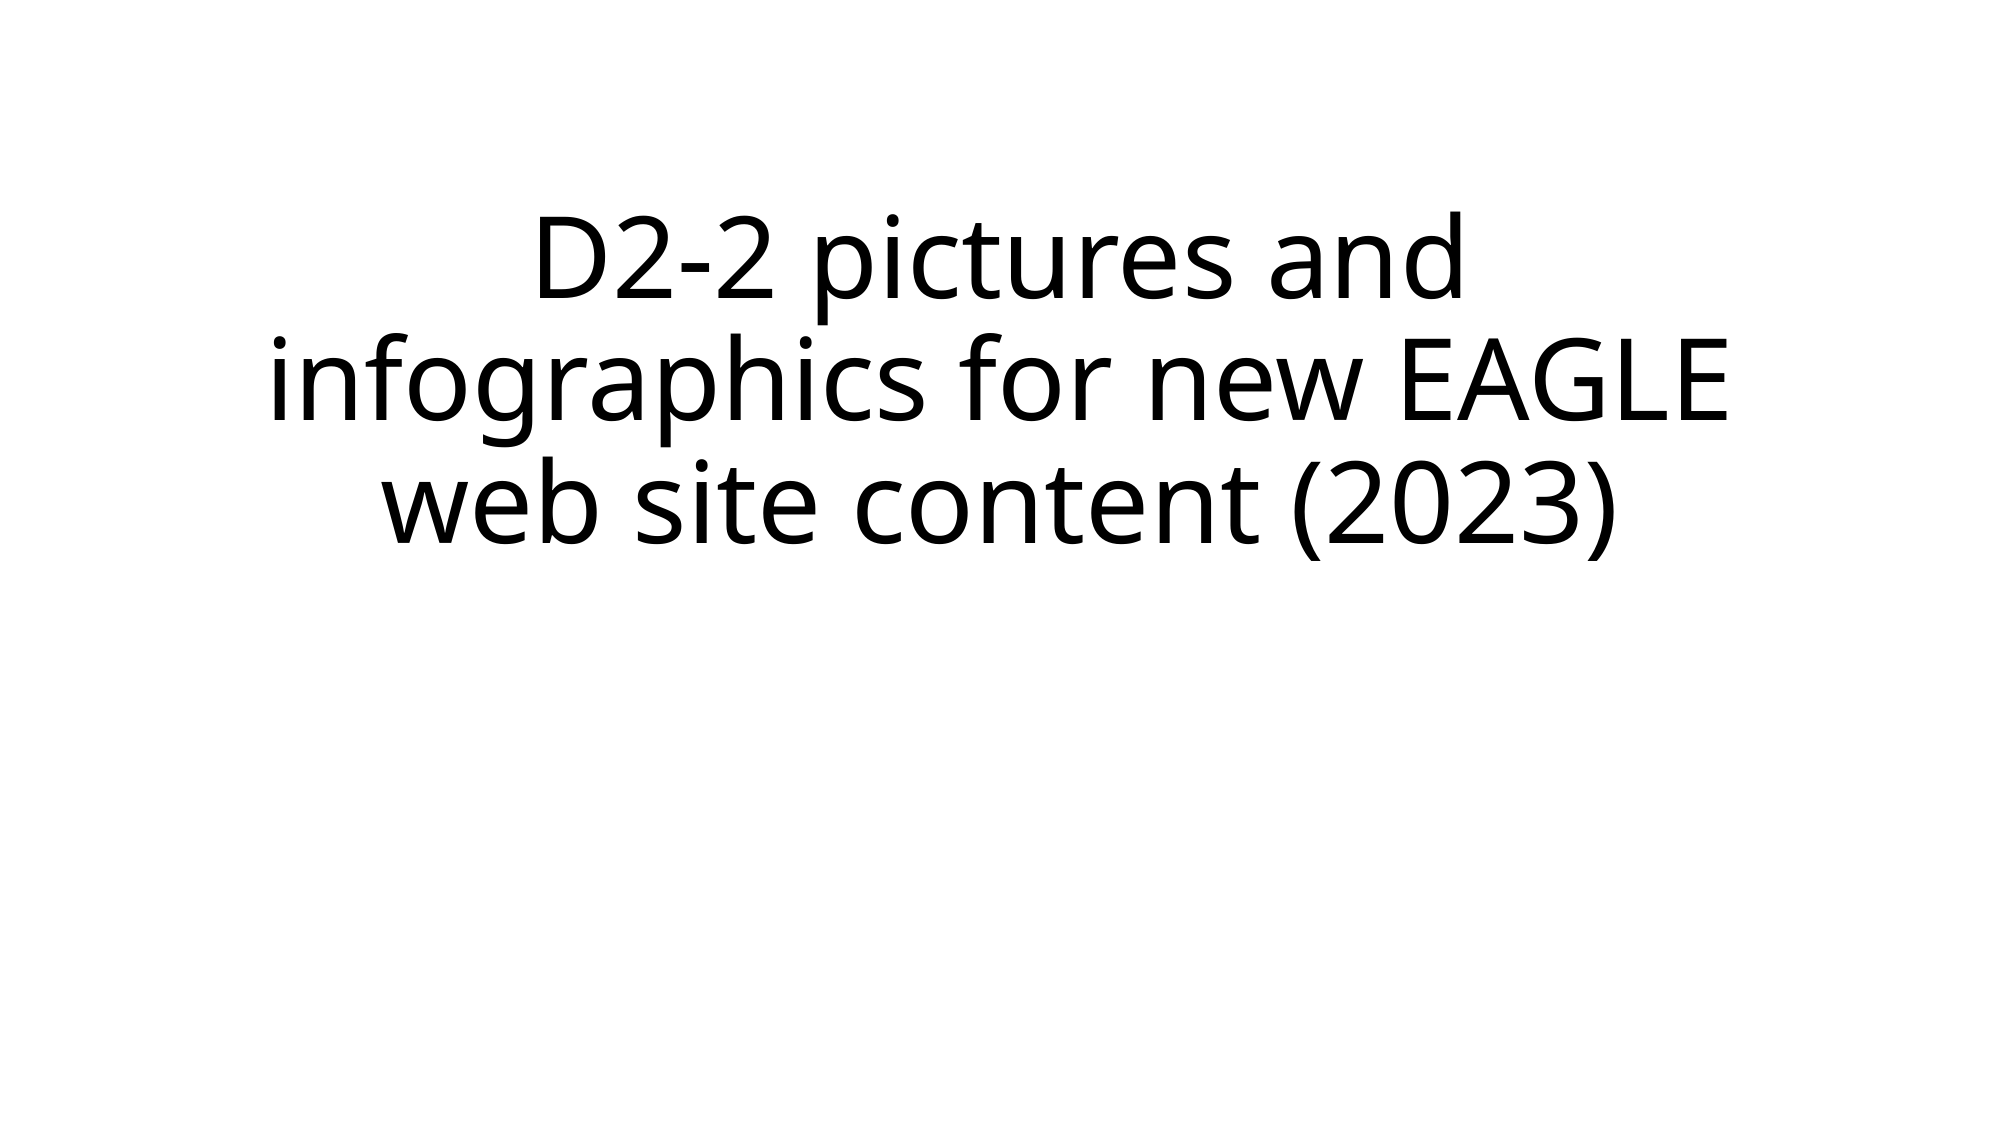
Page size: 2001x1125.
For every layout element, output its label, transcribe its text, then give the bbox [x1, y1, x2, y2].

title D2-2 pictures and infographics for new EAGLE web site content (2023) [249, 184, 1750, 576]
